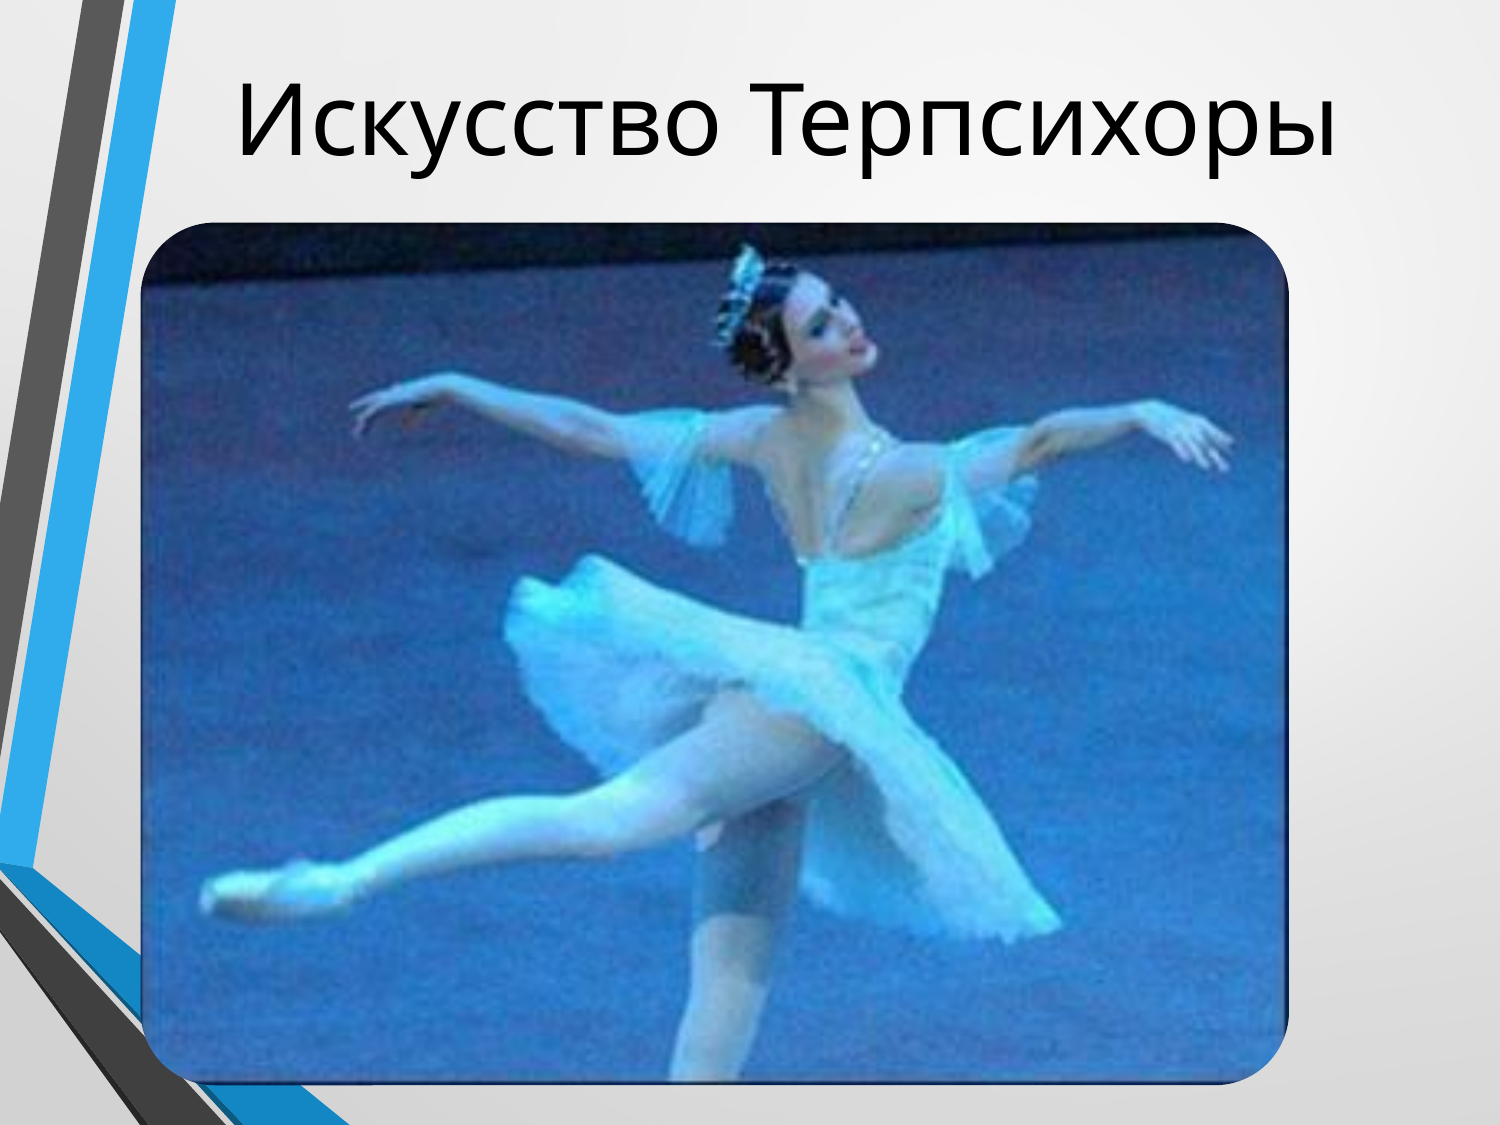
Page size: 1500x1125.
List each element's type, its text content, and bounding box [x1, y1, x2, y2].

picture [140, 222, 1290, 1086]
title Искусство Терпсихоры [75, 46, 1500, 185]
